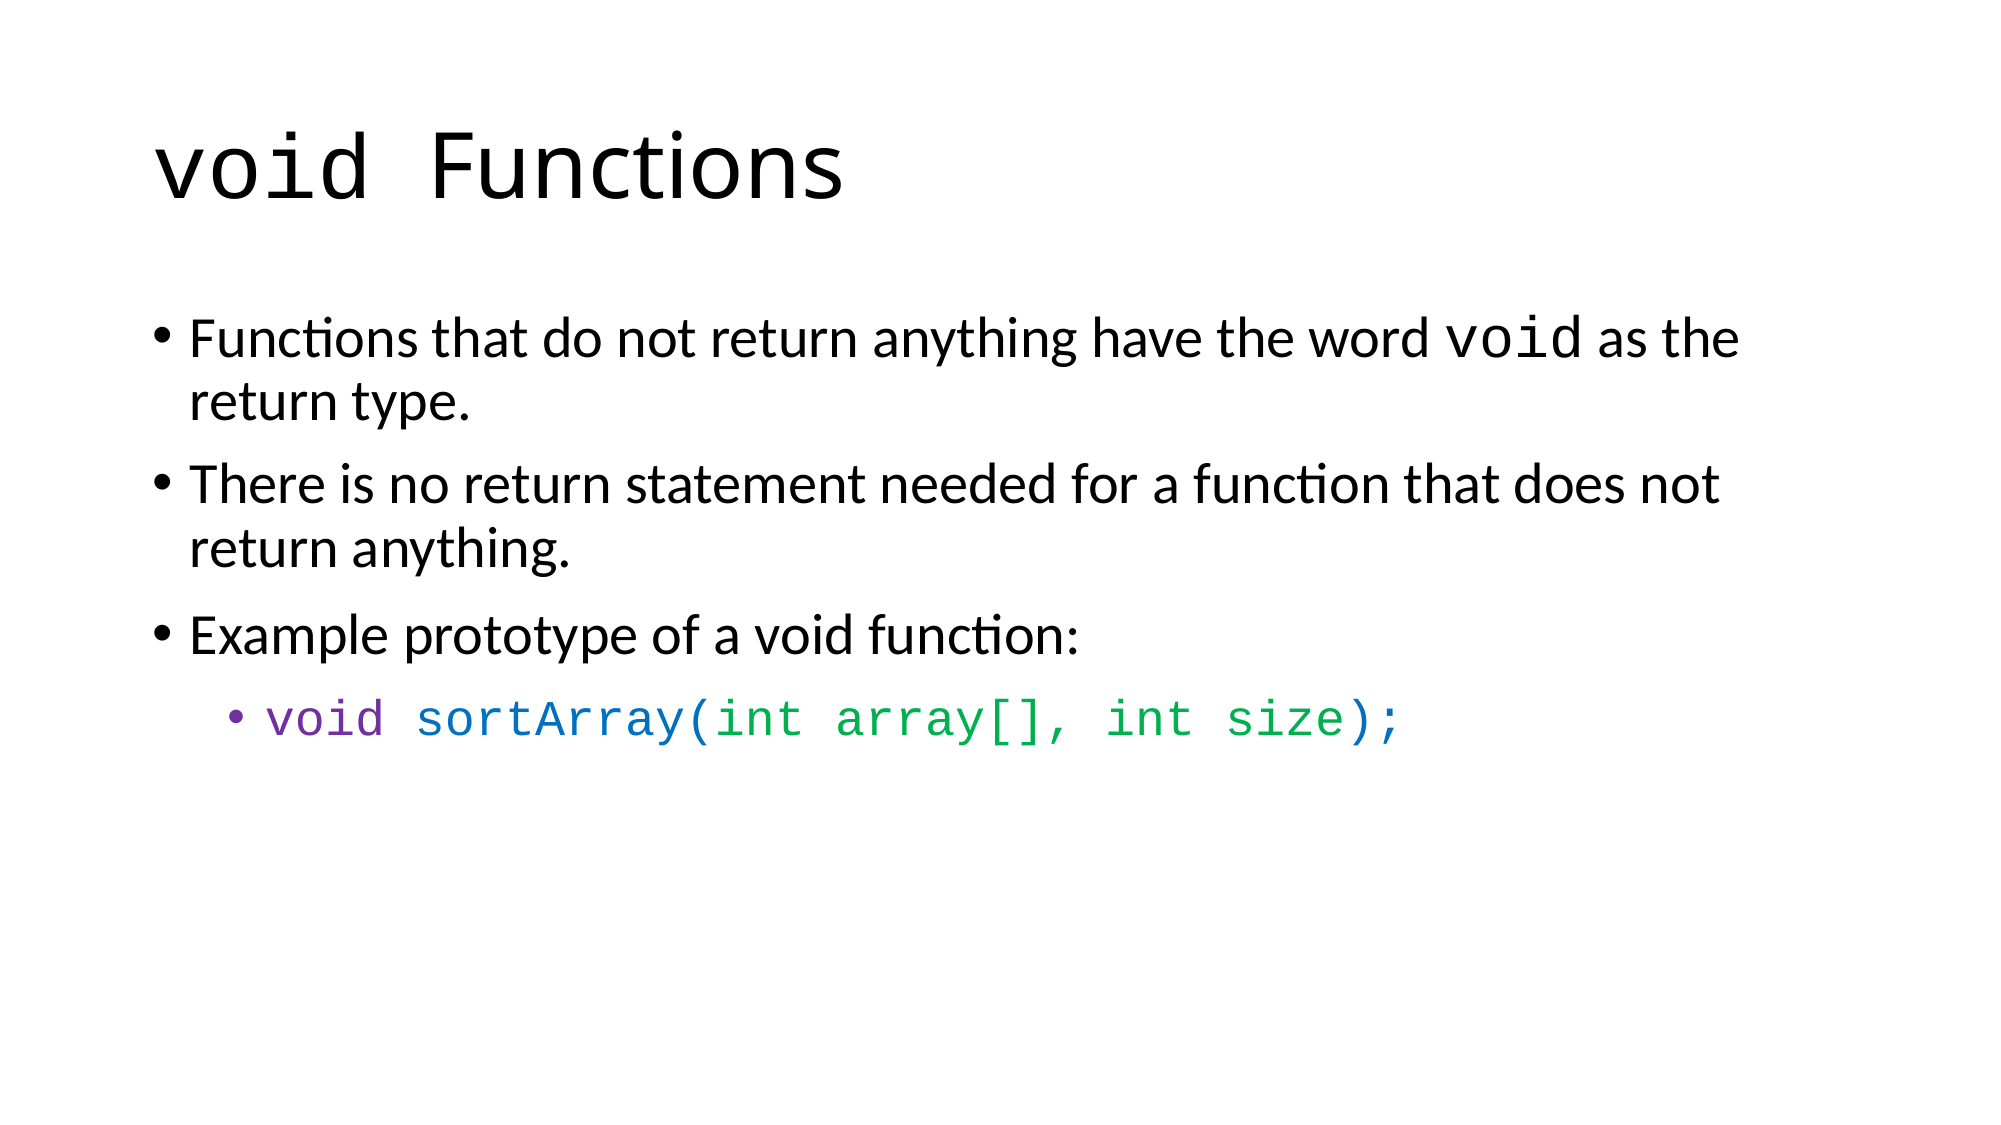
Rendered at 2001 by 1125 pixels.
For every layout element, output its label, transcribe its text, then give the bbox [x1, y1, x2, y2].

list Functions that do not return anything have the word void as the return type. There is no return statement needed for a function that does not return anything. Example prototype of a void function: void sortArray(int array[], int size); [137, 299, 1863, 1014]
title void Functions [137, 59, 1863, 278]
